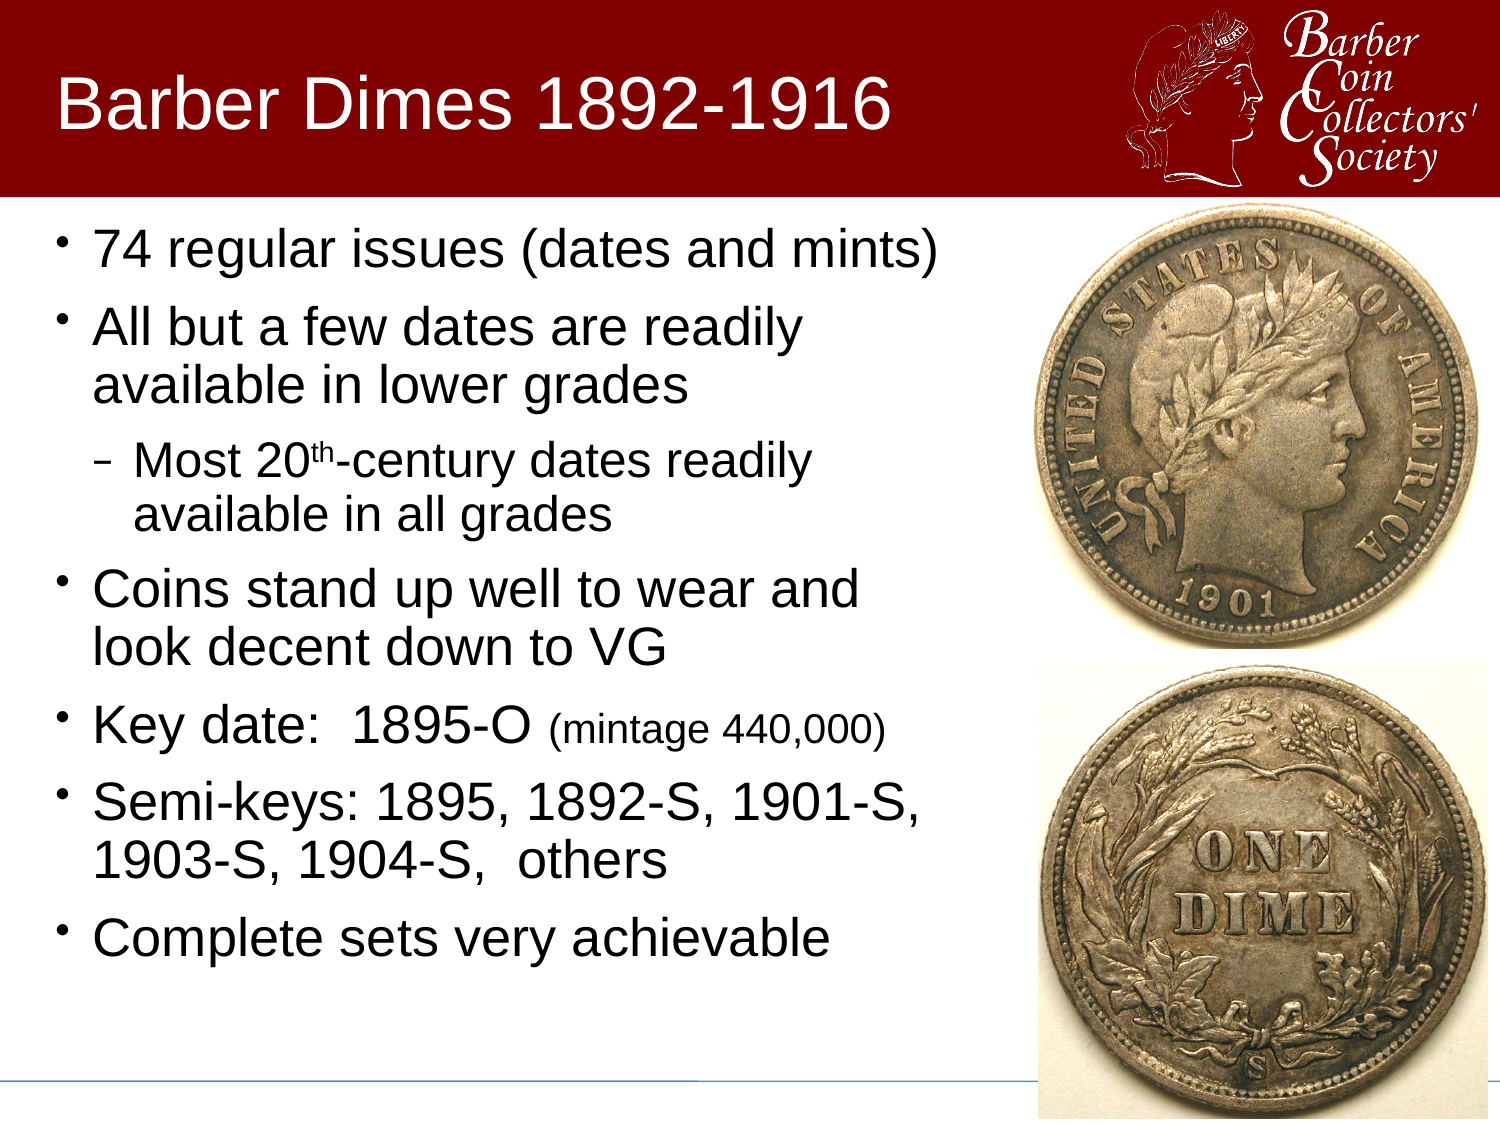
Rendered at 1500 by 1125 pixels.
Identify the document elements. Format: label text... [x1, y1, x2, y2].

title Barber Dimes 1892-1916 [55, 32, 1322, 167]
text_box 74 regular issues (dates and mints) All but a few dates are readily available in lower grades Most 20th-century dates readily available in all grades Coins stand up well to wear and look decent down to VG Key date: 1895-O (mintage 440,000) Semi-keys: 1895, 1892-S, 1901-S, 1903-S, 1904-S, others Complete sets very achievable [55, 198, 945, 1073]
picture [1030, 201, 1481, 649]
picture [1037, 663, 1489, 1120]
picture [1121, 8, 1491, 189]
